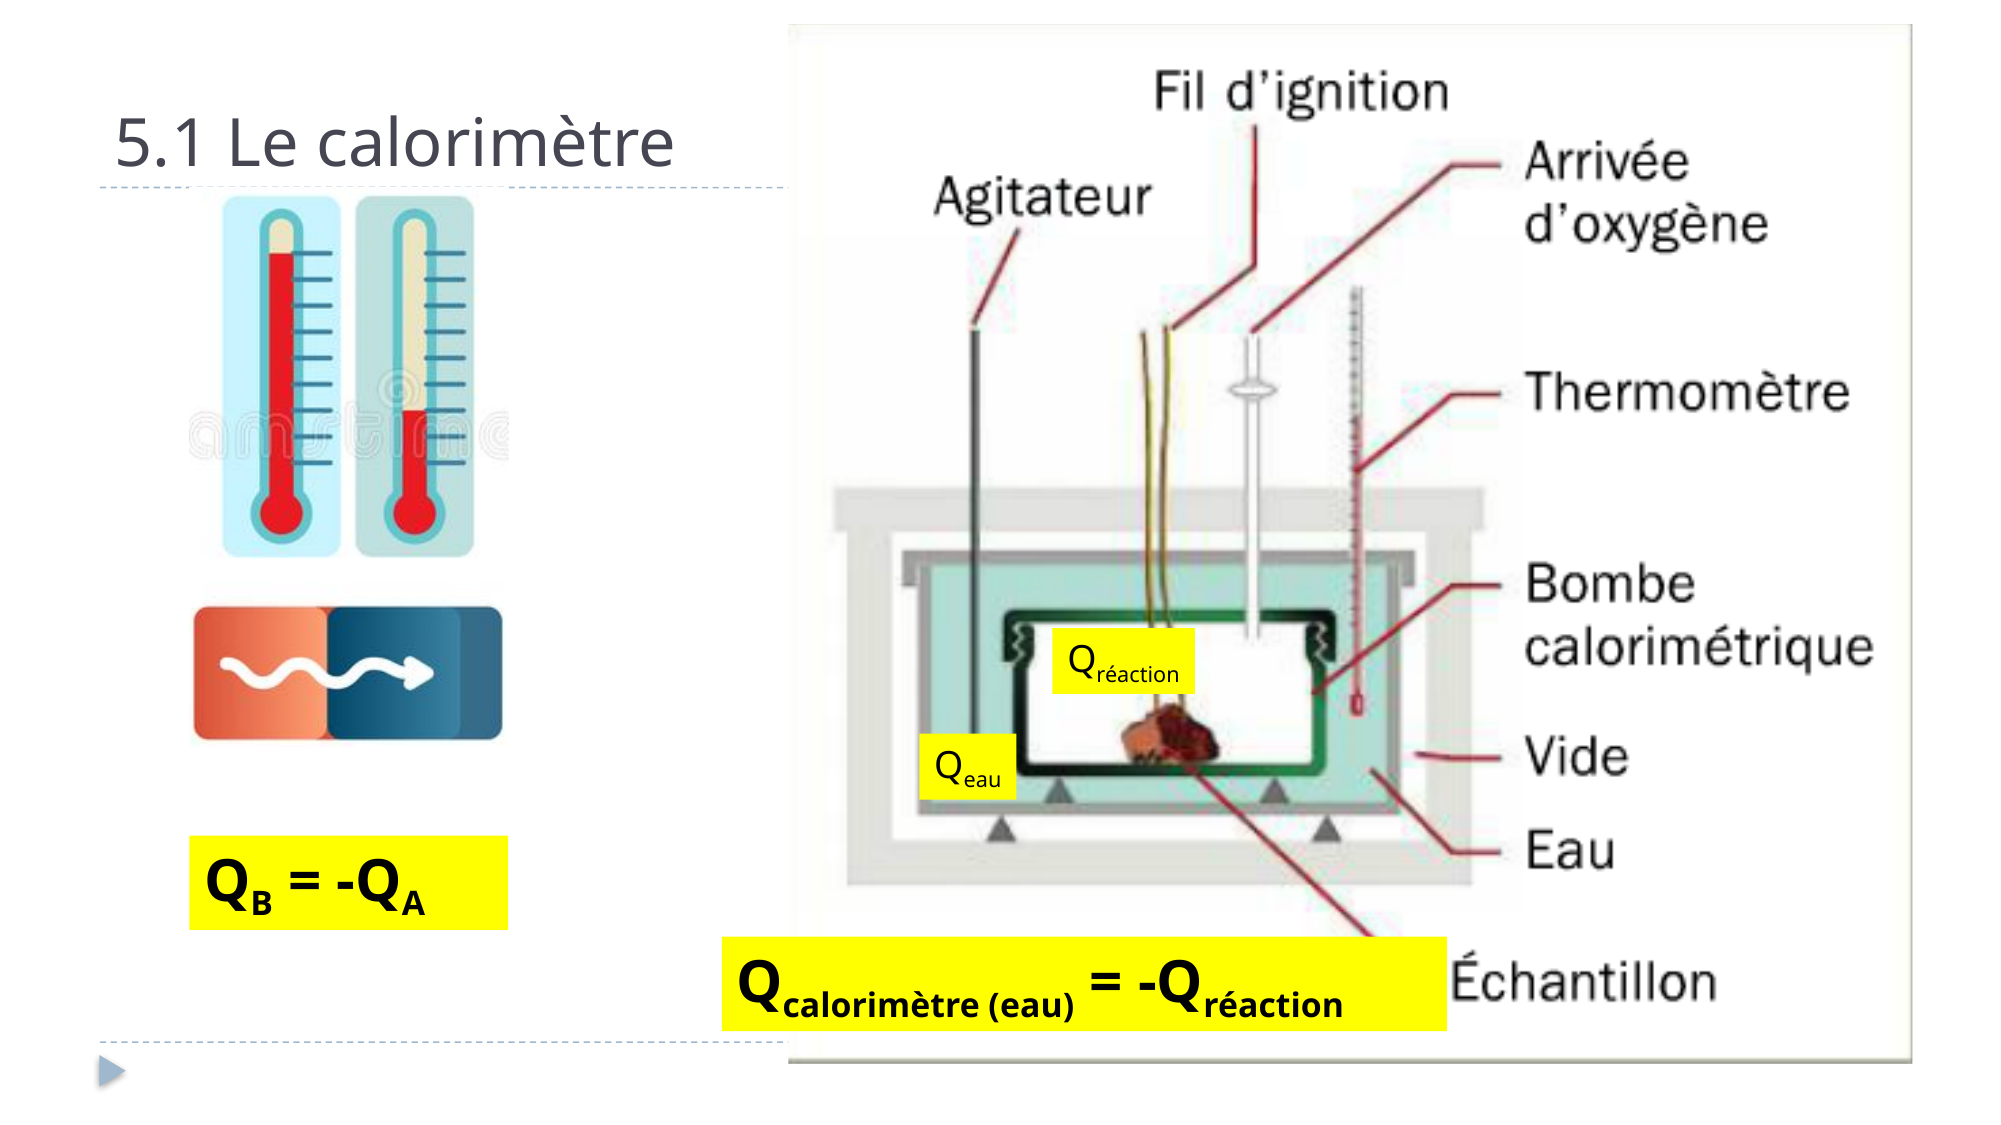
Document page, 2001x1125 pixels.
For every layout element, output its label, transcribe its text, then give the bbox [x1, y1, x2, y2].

text_box QB = -QA [189, 835, 509, 930]
text_box Qcalorimètre (eau) = -Qréaction [721, 936, 782, 1032]
title 5.1 Le calorimètre [99, 24, 788, 188]
picture [189, 187, 509, 748]
picture [788, 24, 1913, 1064]
